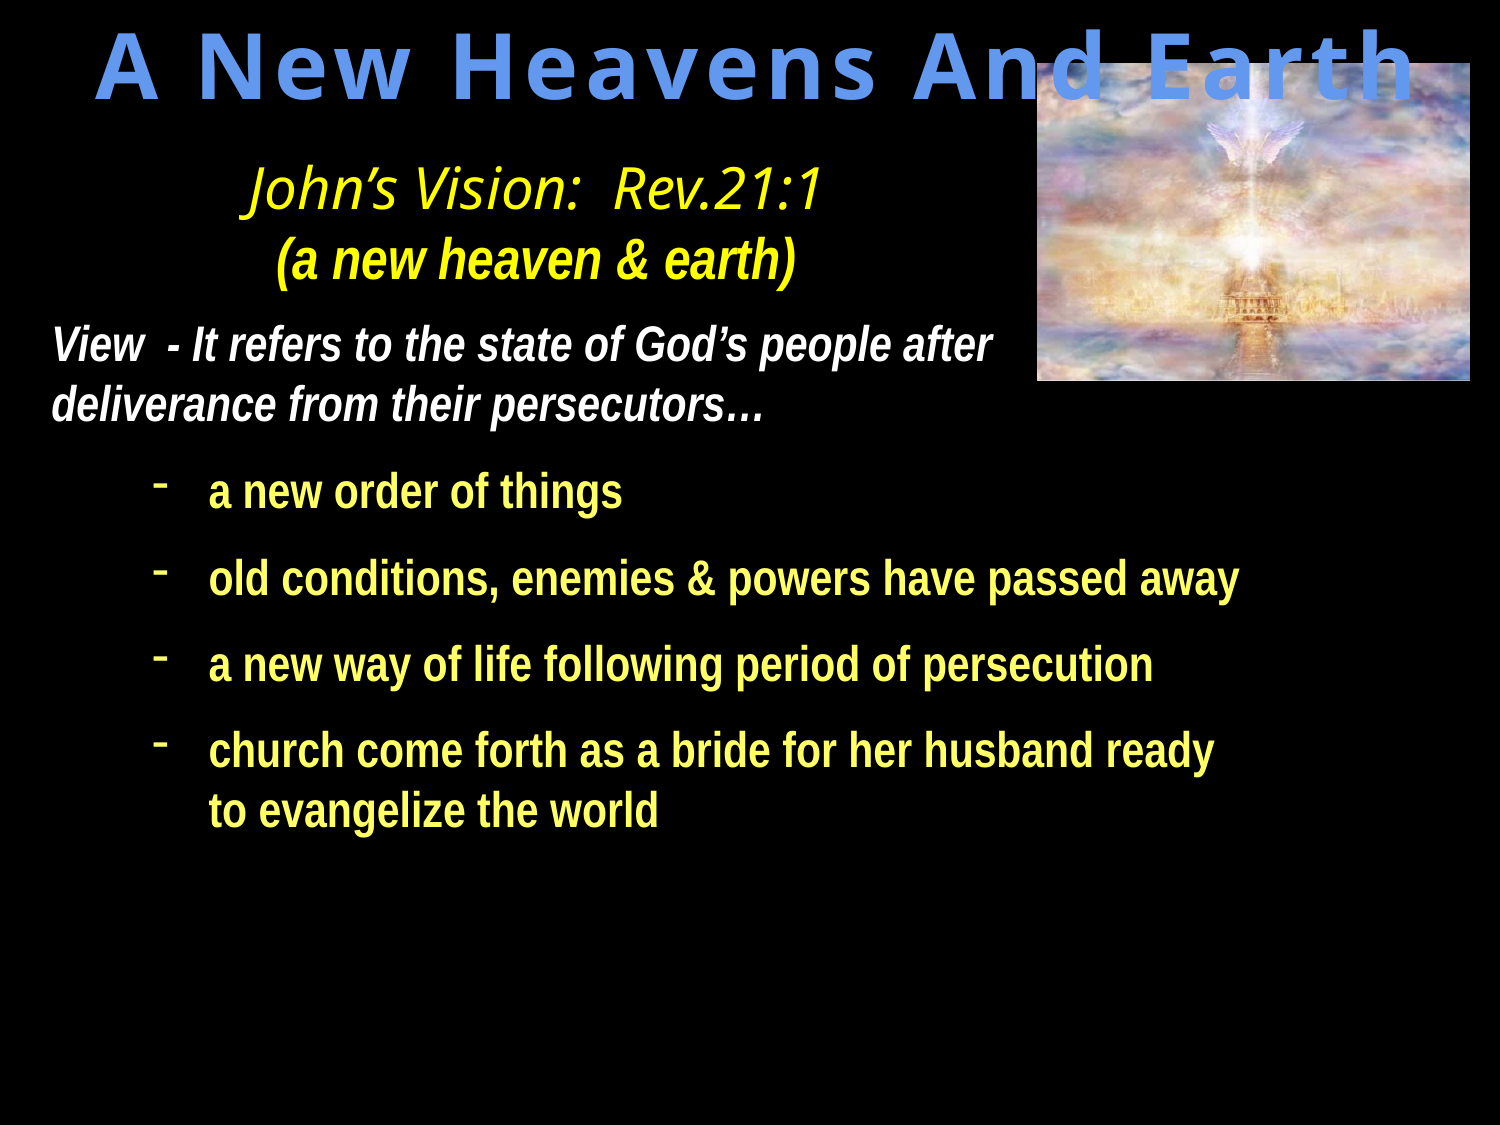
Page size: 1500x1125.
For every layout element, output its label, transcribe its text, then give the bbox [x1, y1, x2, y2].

text_box a new order of things old conditions, enemies & powers have passed away a new way of life following period of persecution church come forth as a bride for her husband ready to evangelize the world [137, 451, 1263, 846]
picture [1037, 63, 1470, 381]
text_box View - It refers to the state of God’s people after deliverance from their persecutors… [36, 304, 1038, 440]
text_box John’s Vision: Rev.21:1 (a new heaven & earth) [137, 143, 937, 299]
text_box A New Heavens And Earth [79, 0, 1435, 126]
